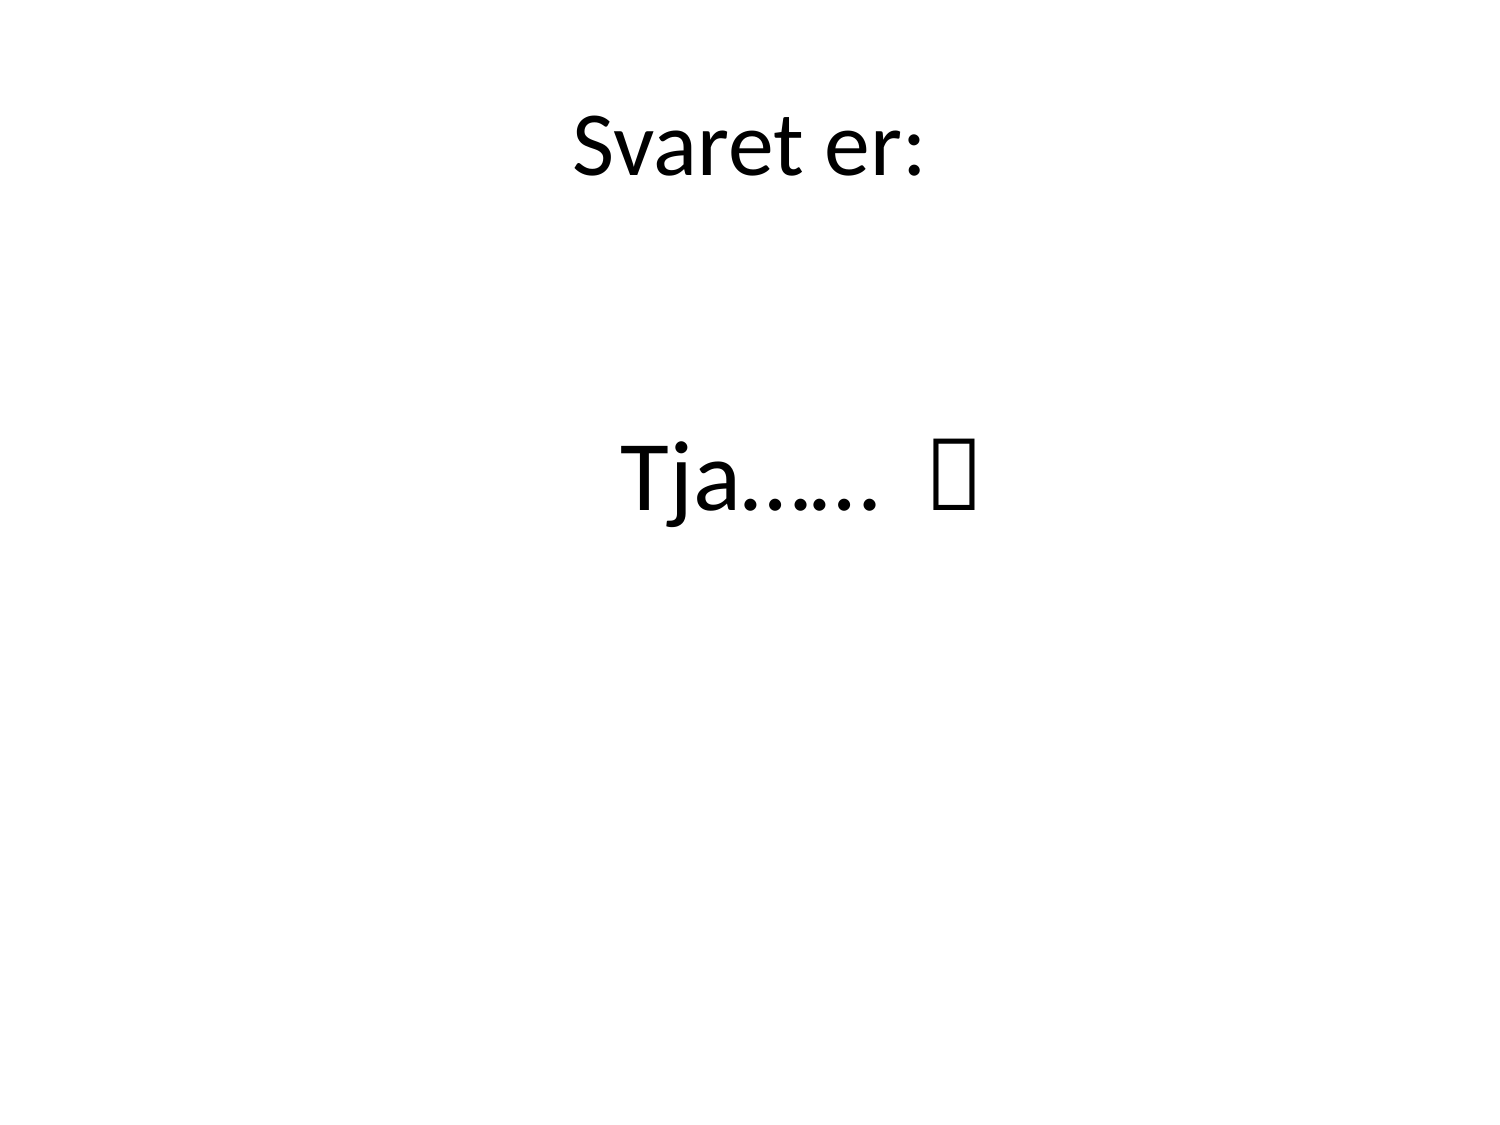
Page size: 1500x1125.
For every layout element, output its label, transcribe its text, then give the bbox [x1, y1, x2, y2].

title Svaret er: [75, 45, 1425, 233]
list Tja……  [75, 262, 1425, 1005]
